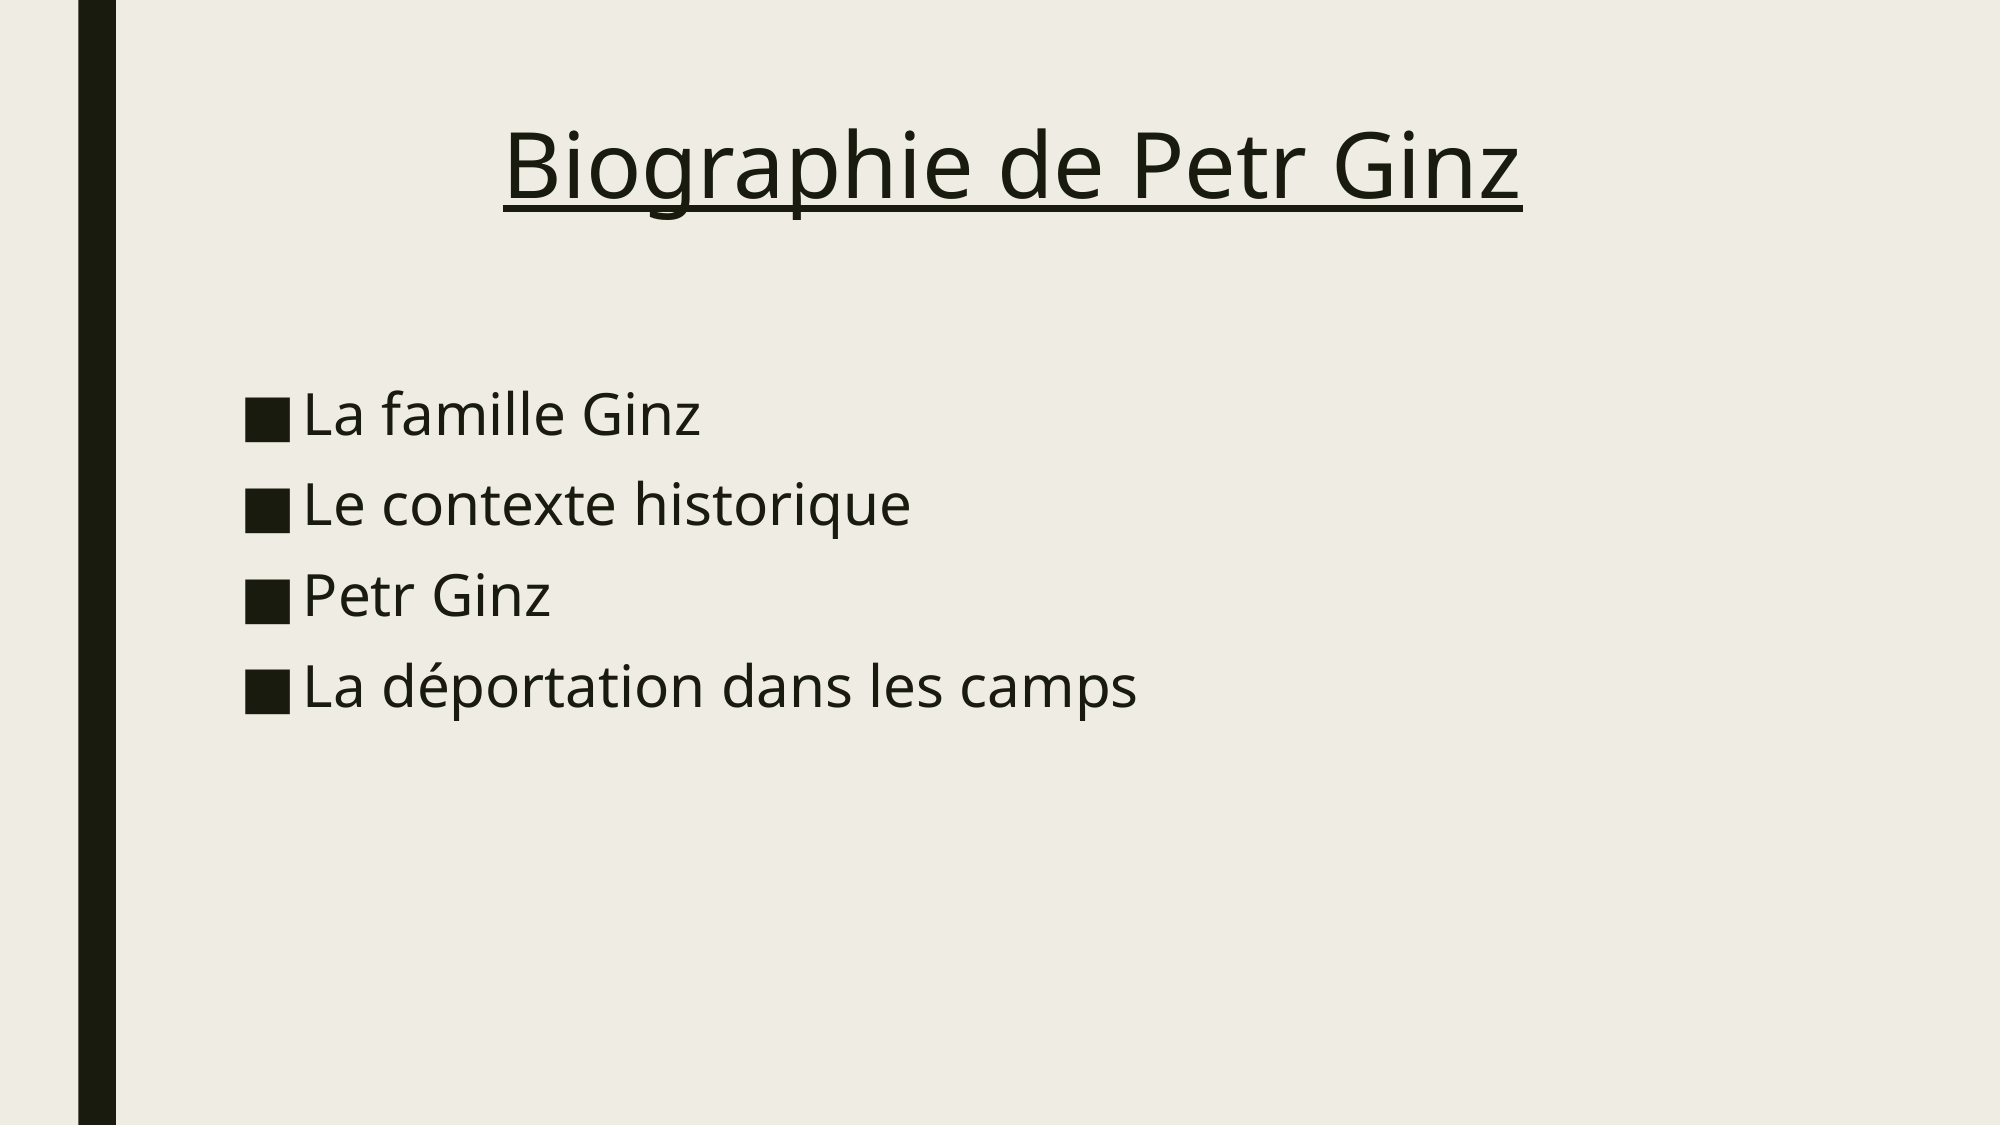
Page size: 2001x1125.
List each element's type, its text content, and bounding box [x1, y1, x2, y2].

title Biographie de Petr Ginz [225, 112, 1800, 357]
list La famille Ginz Le contexte historique Petr Ginz La déportation dans les camps [225, 375, 1800, 963]
